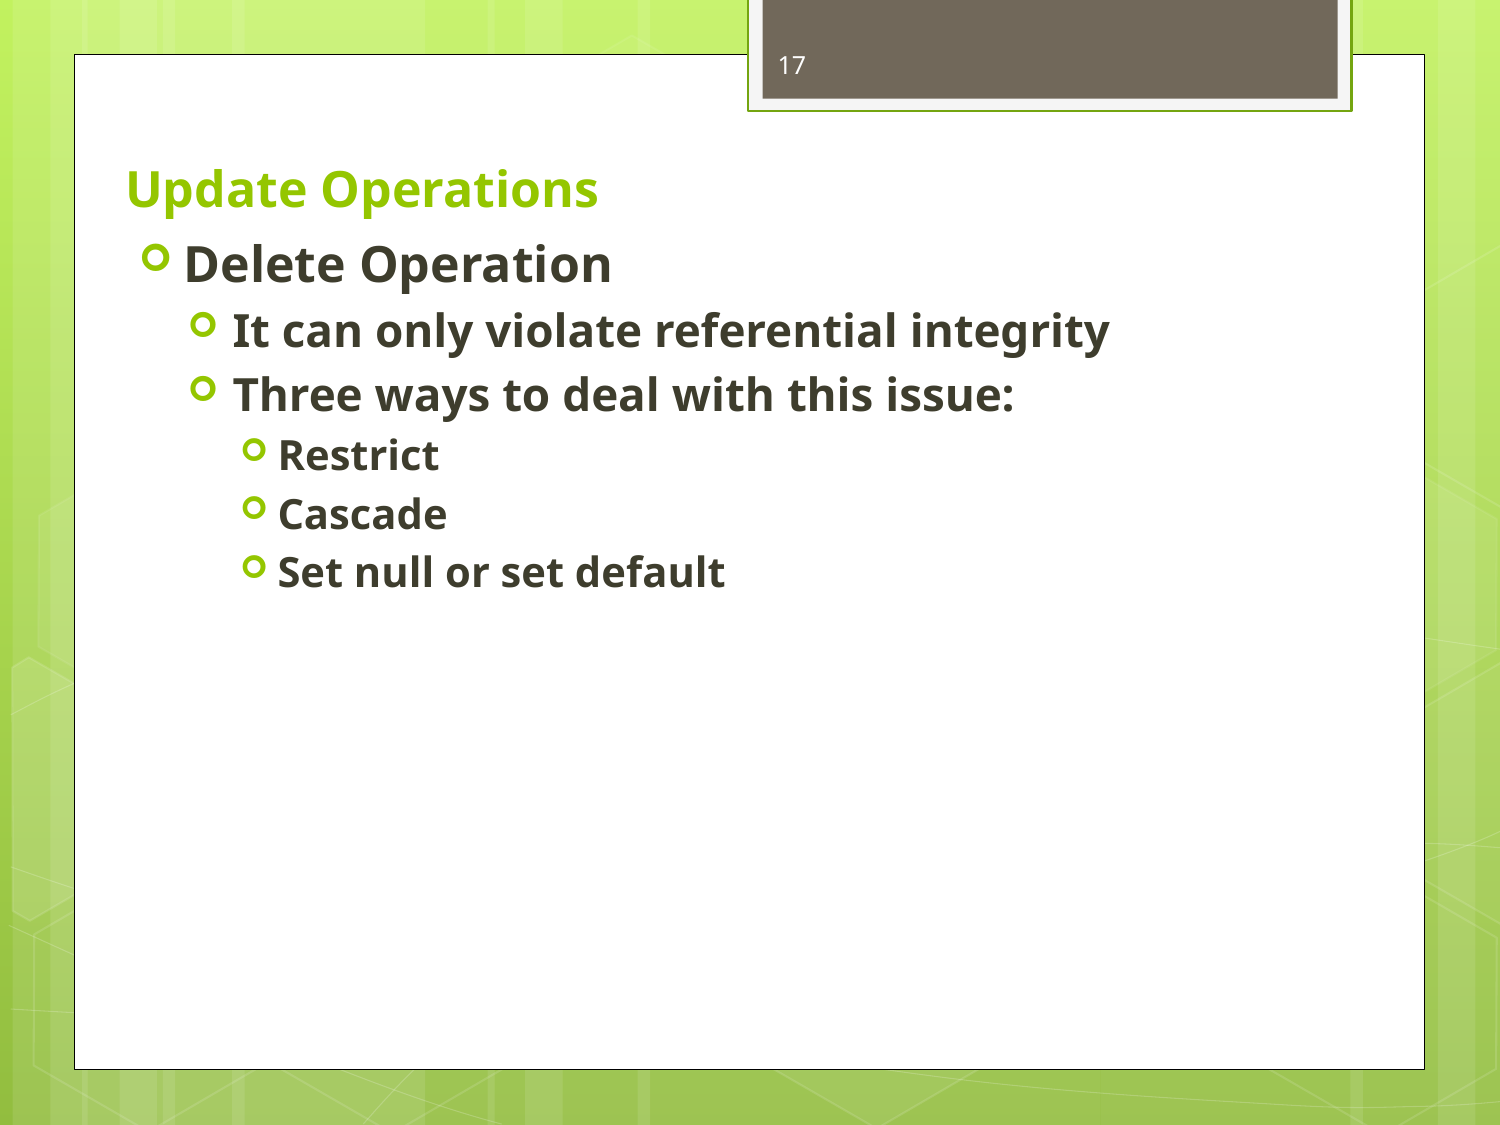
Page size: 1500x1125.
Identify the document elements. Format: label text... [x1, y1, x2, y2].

list Delete Operation It can only violate referential integrity Three ways to deal with this issue: Restrict Cascade Set null or set default [112, 224, 1400, 950]
footer [849, 1037, 1425, 1098]
slide_number 17 [762, 36, 982, 97]
title Update Operations [110, 112, 1263, 225]
